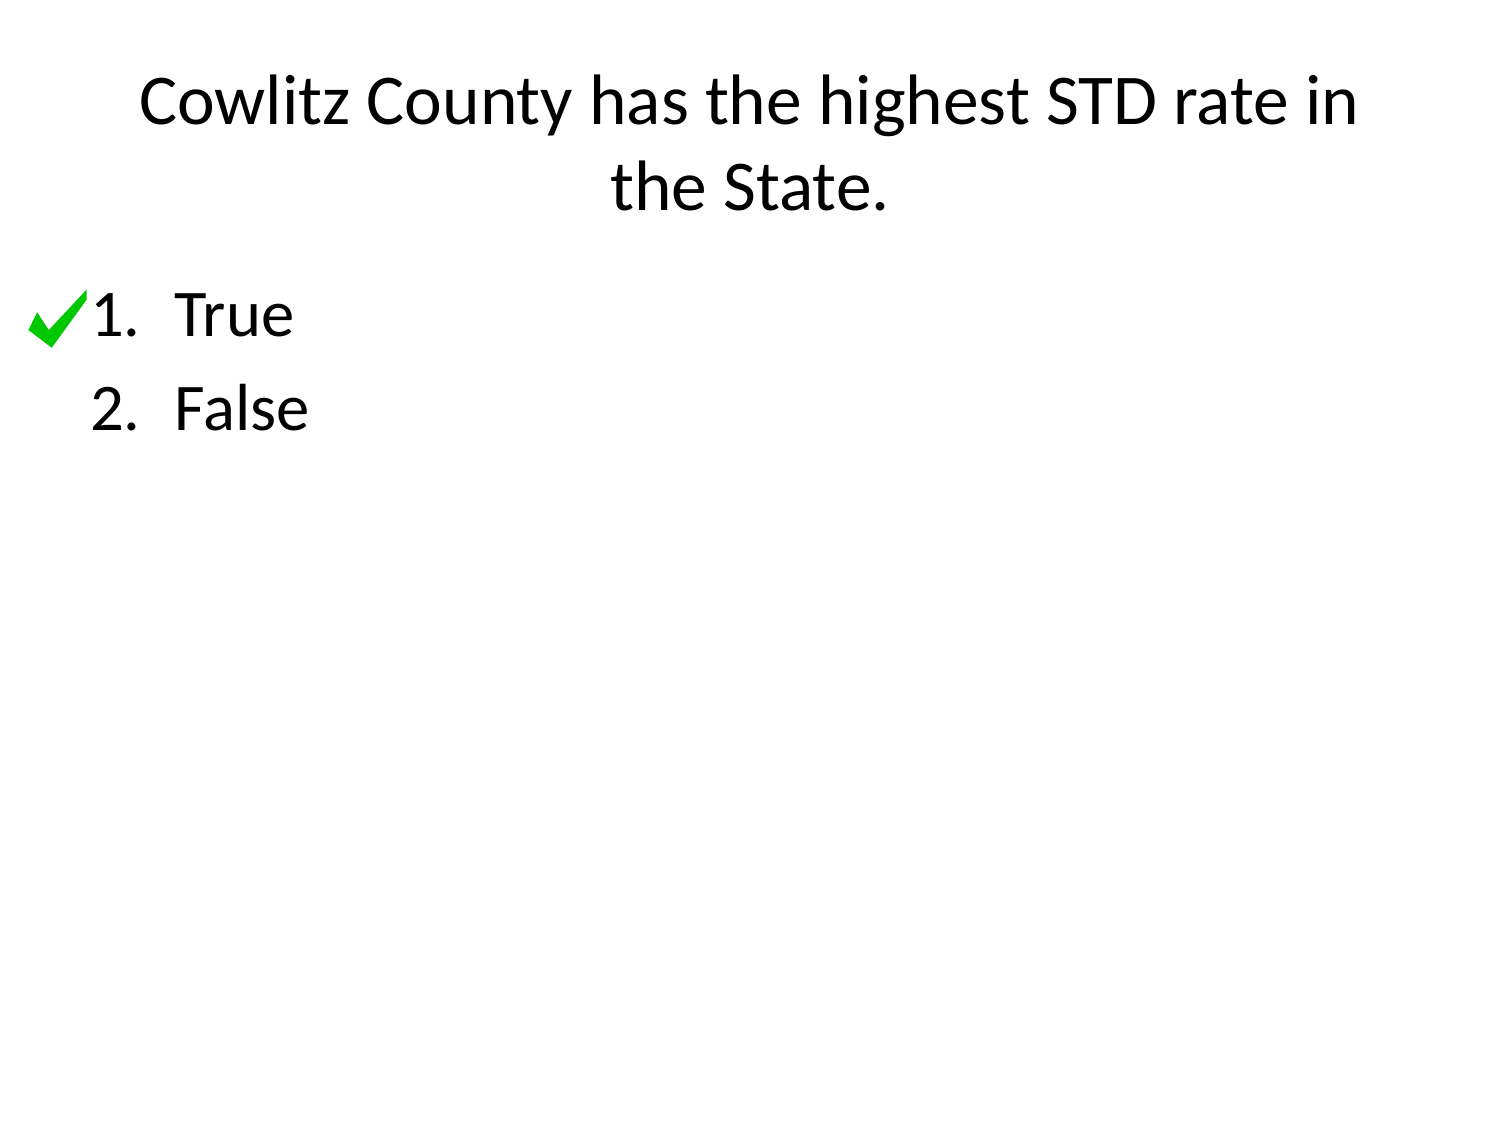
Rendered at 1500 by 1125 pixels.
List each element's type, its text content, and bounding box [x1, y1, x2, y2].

list True False [75, 262, 750, 1005]
text_box [26, 287, 89, 350]
title Cowlitz County has the highest STD rate in the State. [75, 45, 1425, 233]
